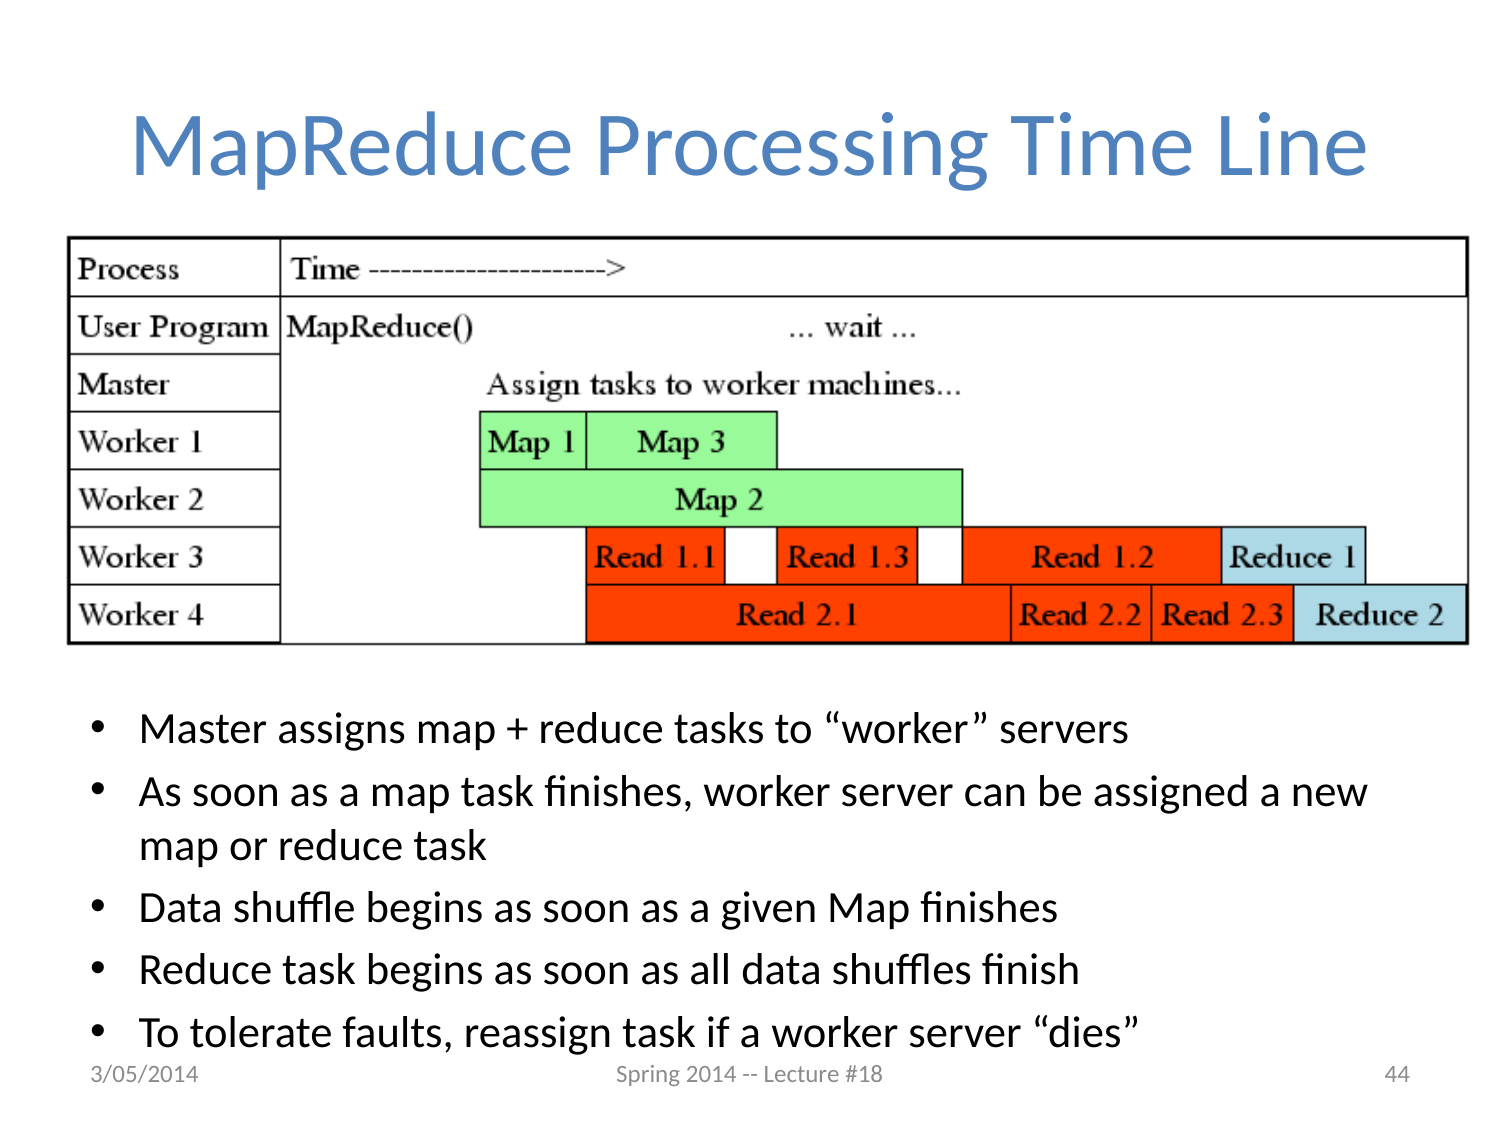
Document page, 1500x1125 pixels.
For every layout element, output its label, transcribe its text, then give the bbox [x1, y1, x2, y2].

footer Spring 2014 -- Lecture #18 [512, 1042, 988, 1103]
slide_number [75, 1042, 425, 1103]
picture [35, 195, 1500, 685]
list Master assigns map + reduce tasks to “worker” servers As soon as a map task finishes, worker server can be assigned a new map or reduce task Data shuffle begins as soon as a given Map finishes Reduce task begins as soon as all data shuffles finish To tolerate faults, reassign task if a worker server “dies” [75, 694, 1425, 1073]
slide_number 44 [1074, 1042, 1425, 1103]
title MapReduce Processing Time Line [75, 45, 1425, 193]
